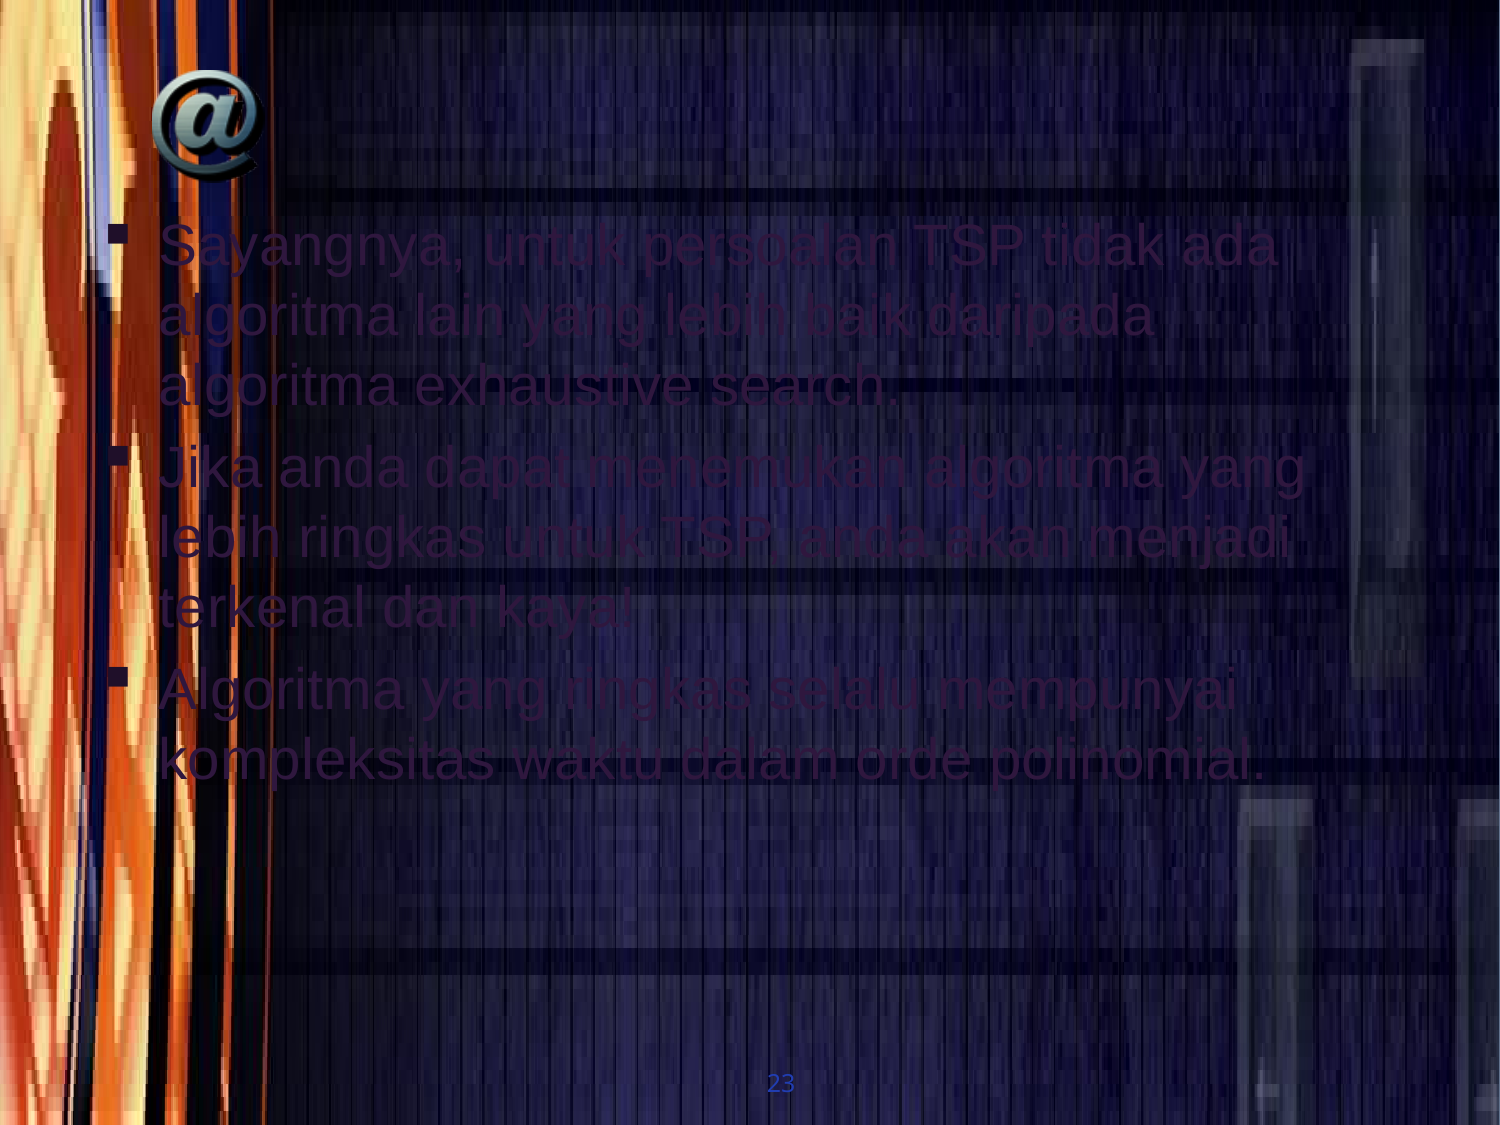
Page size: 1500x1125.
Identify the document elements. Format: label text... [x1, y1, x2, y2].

list Sayangnya, untuk persoalan TSP tidak ada algoritma lain yang lebih baik daripada algoritma exhaustive search. Jika anda dapat menemukan algoritma yang lebih ringkas untuk TSP, anda akan menjadi terkenal dan kaya! Algoritma yang ringkas selalu mempunyai kompleksitas waktu dalam orde polinomial. [87, 199, 1426, 1051]
slide_number 23 [674, 1059, 888, 1101]
picture [0, 0, 1500, 1125]
